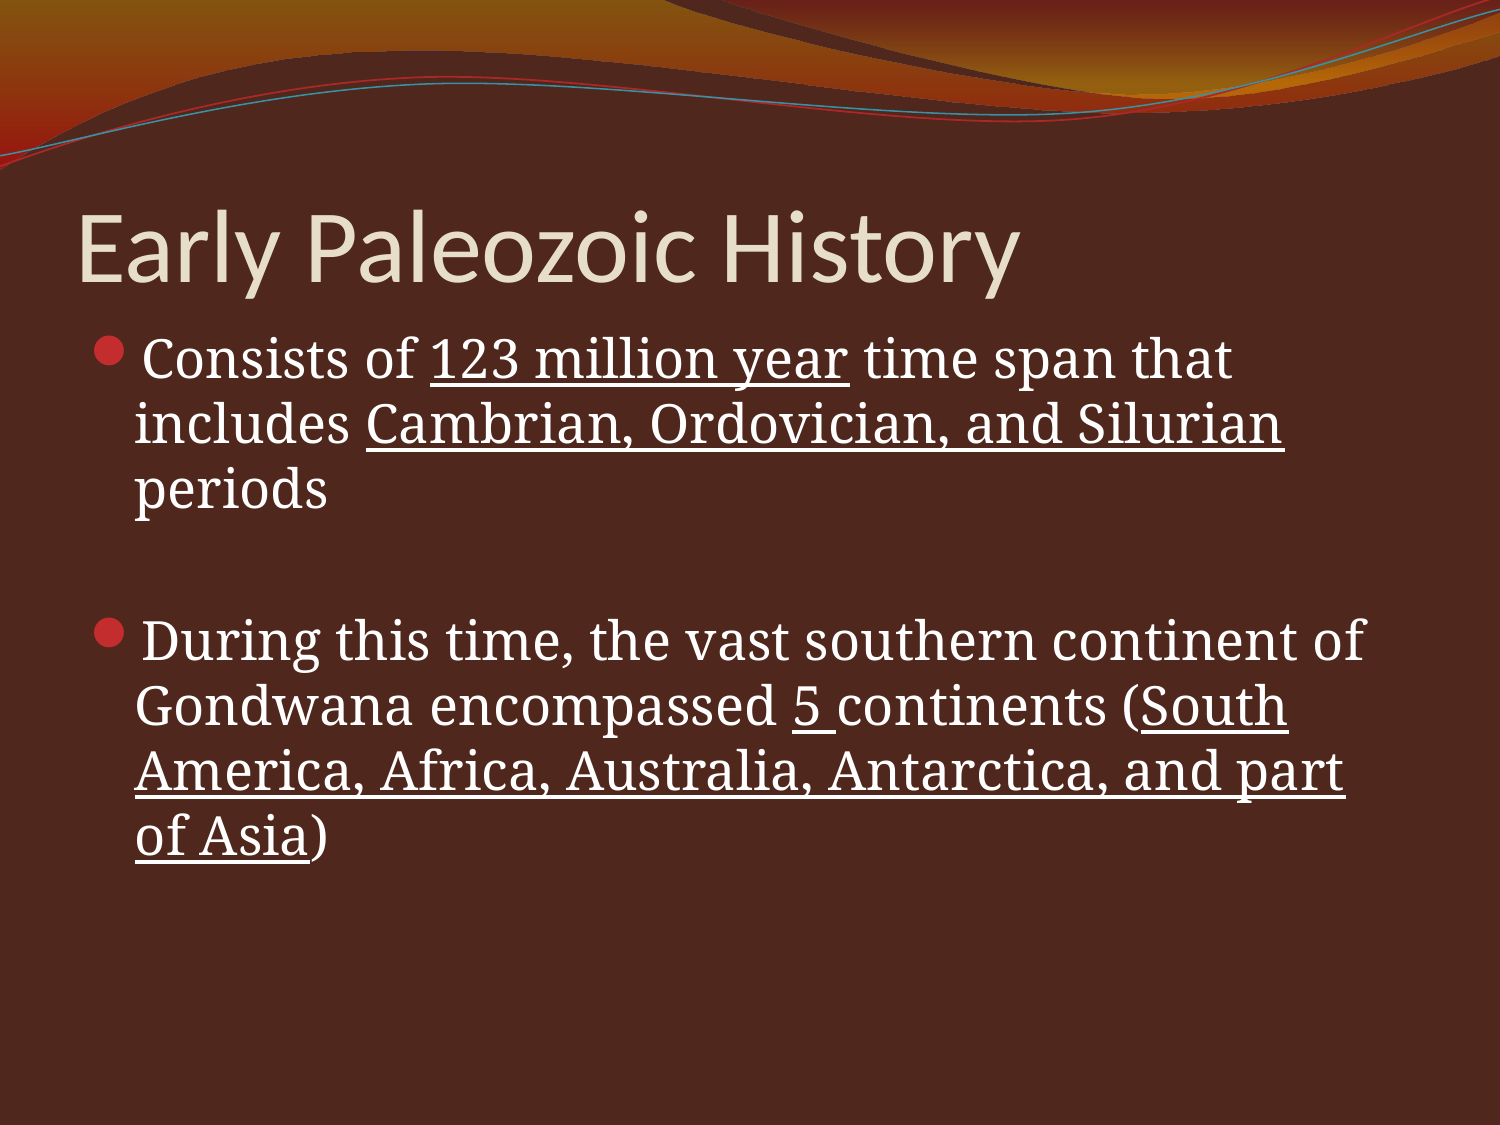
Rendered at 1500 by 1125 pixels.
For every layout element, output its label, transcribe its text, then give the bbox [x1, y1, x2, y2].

list Consists of 123 million year time span that includes Cambrian, Ordovician, and Silurian periods During this time, the vast southern continent of Gondwana encompassed 5 continents (South America, Africa, Australia, Antarctica, and part of Asia) [75, 317, 1425, 1038]
title Early Paleozoic History [75, 115, 1425, 303]
